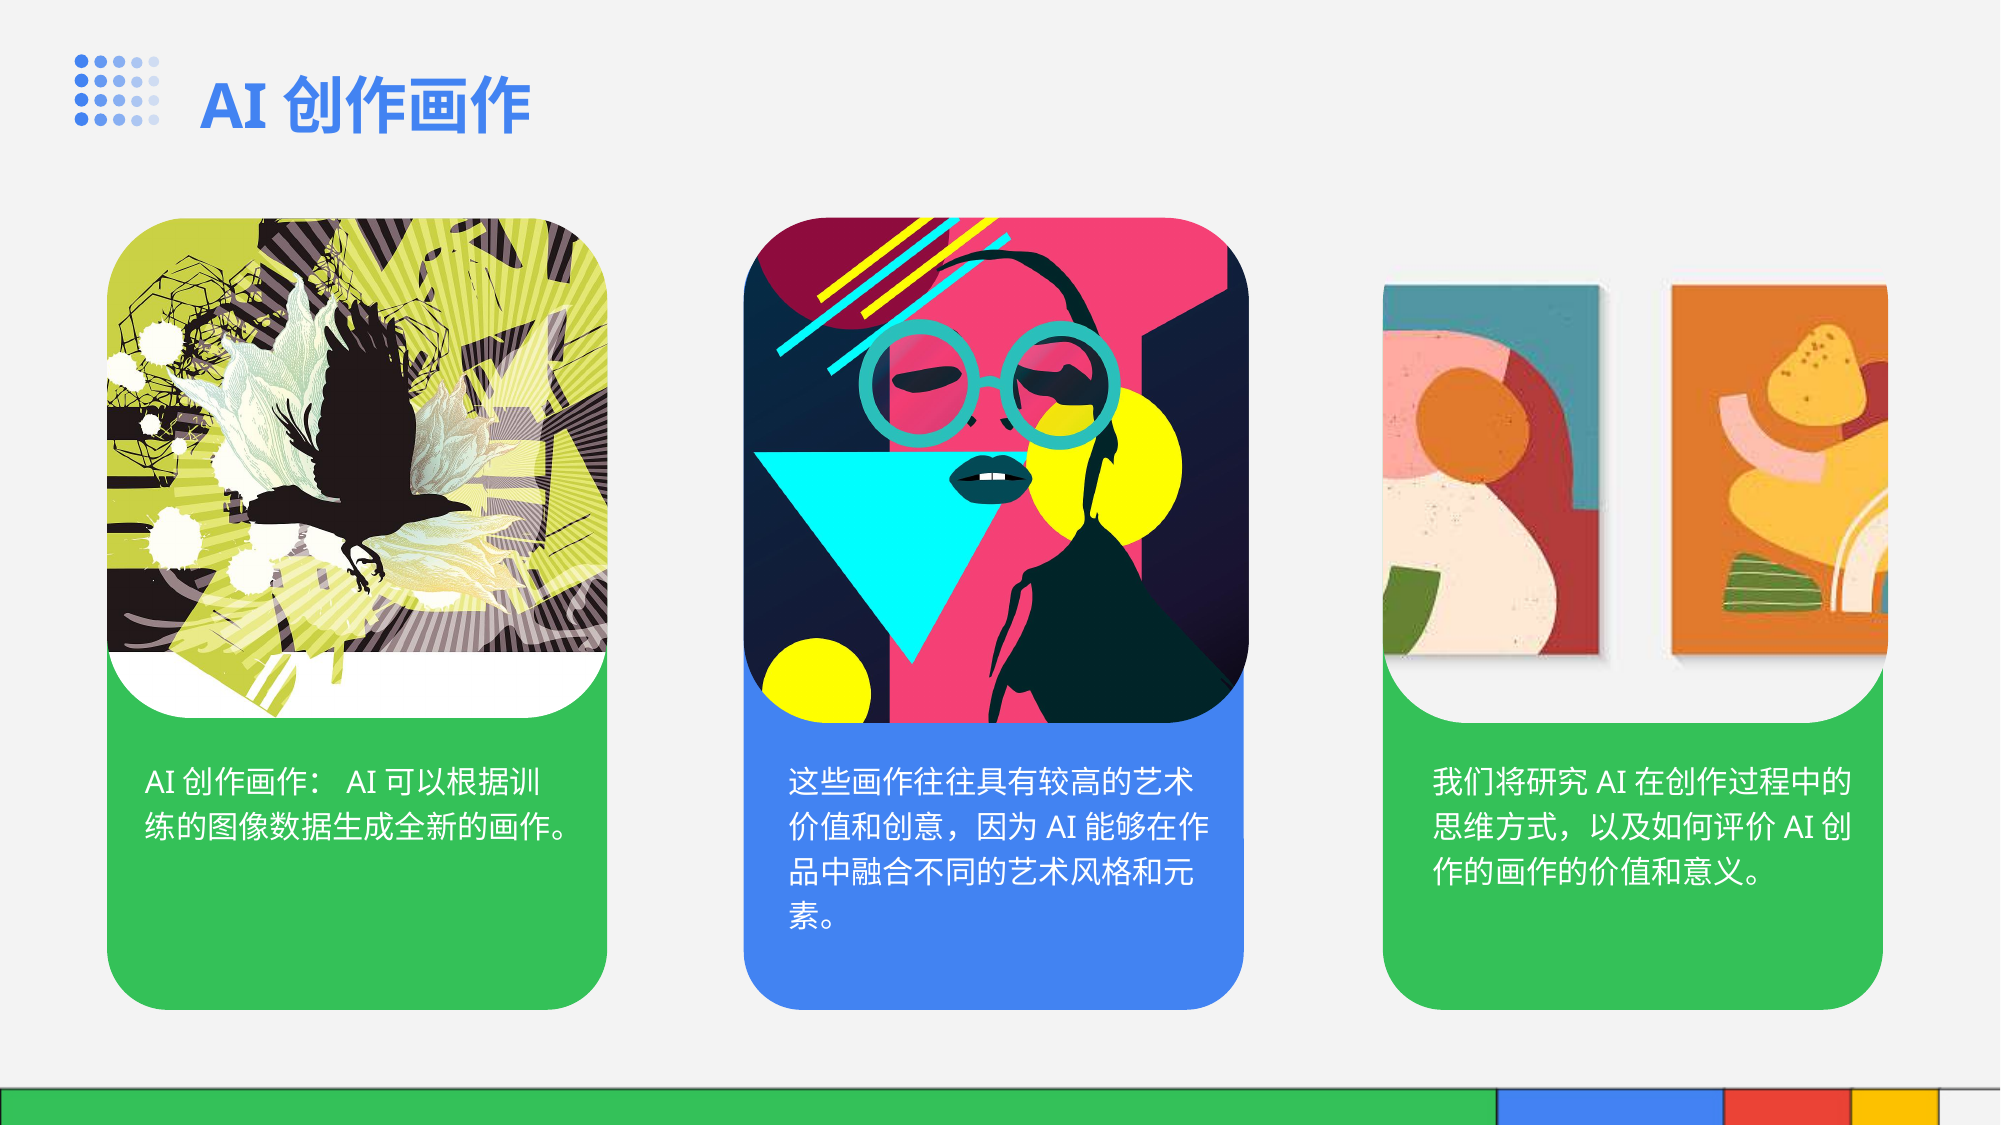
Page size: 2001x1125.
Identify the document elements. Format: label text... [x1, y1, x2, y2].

text_box [743, 730, 1244, 1010]
picture [0, 0, 2001, 1125]
text_box [107, 725, 608, 1010]
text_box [74, 15, 1821, 166]
text_box AI创作画作：AI可以根据训练的图像数据生成全新的画作。 [126, 745, 590, 854]
text_box [1382, 730, 1883, 1010]
text_box 这些画作往往具有较高的艺术价值和创意，因为AI能够在作品中融合不同的艺术风格和元素。 [770, 745, 1234, 944]
text_box 我们将研究AI在创作过程中的思维方式，以及如何评价AI创作的画作的价值和意义。 [1413, 745, 1877, 899]
